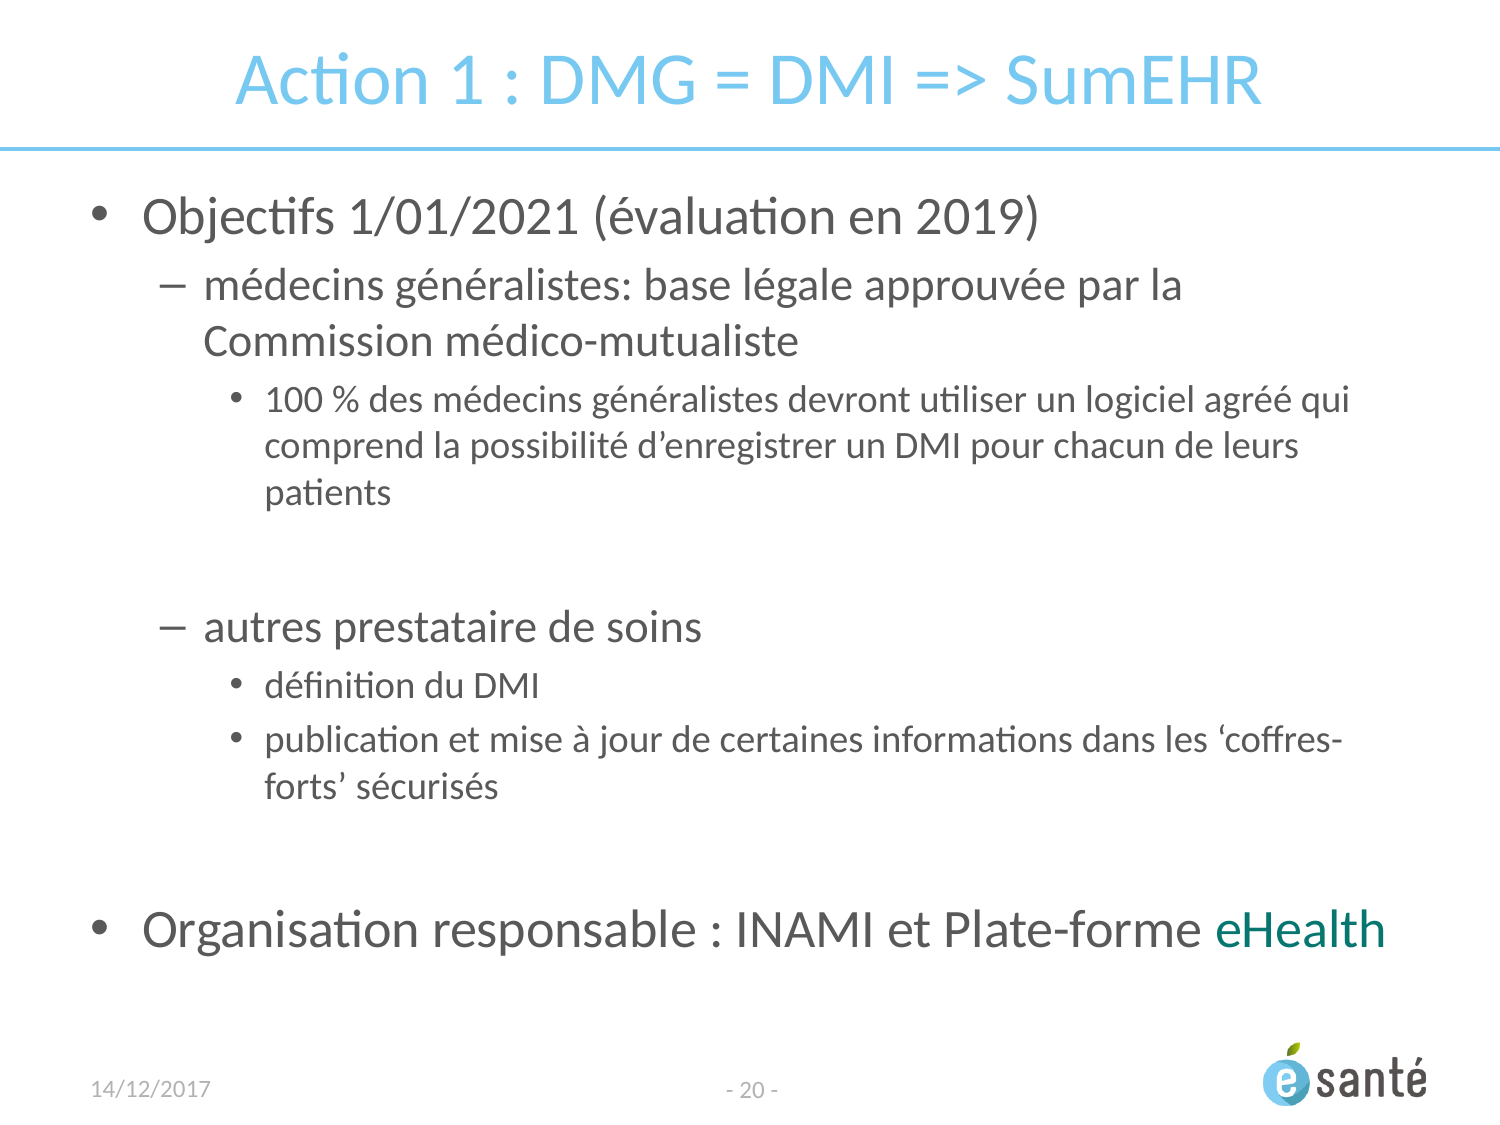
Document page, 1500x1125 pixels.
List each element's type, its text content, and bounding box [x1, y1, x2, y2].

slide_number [75, 1057, 425, 1118]
list Objectifs 1/01/2021 (évaluation en 2019) médecins généralistes: base légale approuvée par la Commission médico-mutualiste 100 % des médecins généralistes devront utiliser un logiciel agréé qui comprend la possibilité d’enregistrer un DMI pour chacun de leurs patients autres prestataire de soins définition du DMI publication et mise à jour de certaines informations dans les ‘coffres-forts’ sécurisés Organisation responsable : INAMI et Plate-forme eHealth [75, 172, 1425, 1035]
picture [1234, 1034, 1477, 1125]
title Action 1 : DMG = DMI => SumEHR [0, 0, 1500, 149]
slide_number - 20 - [577, 1058, 928, 1119]
